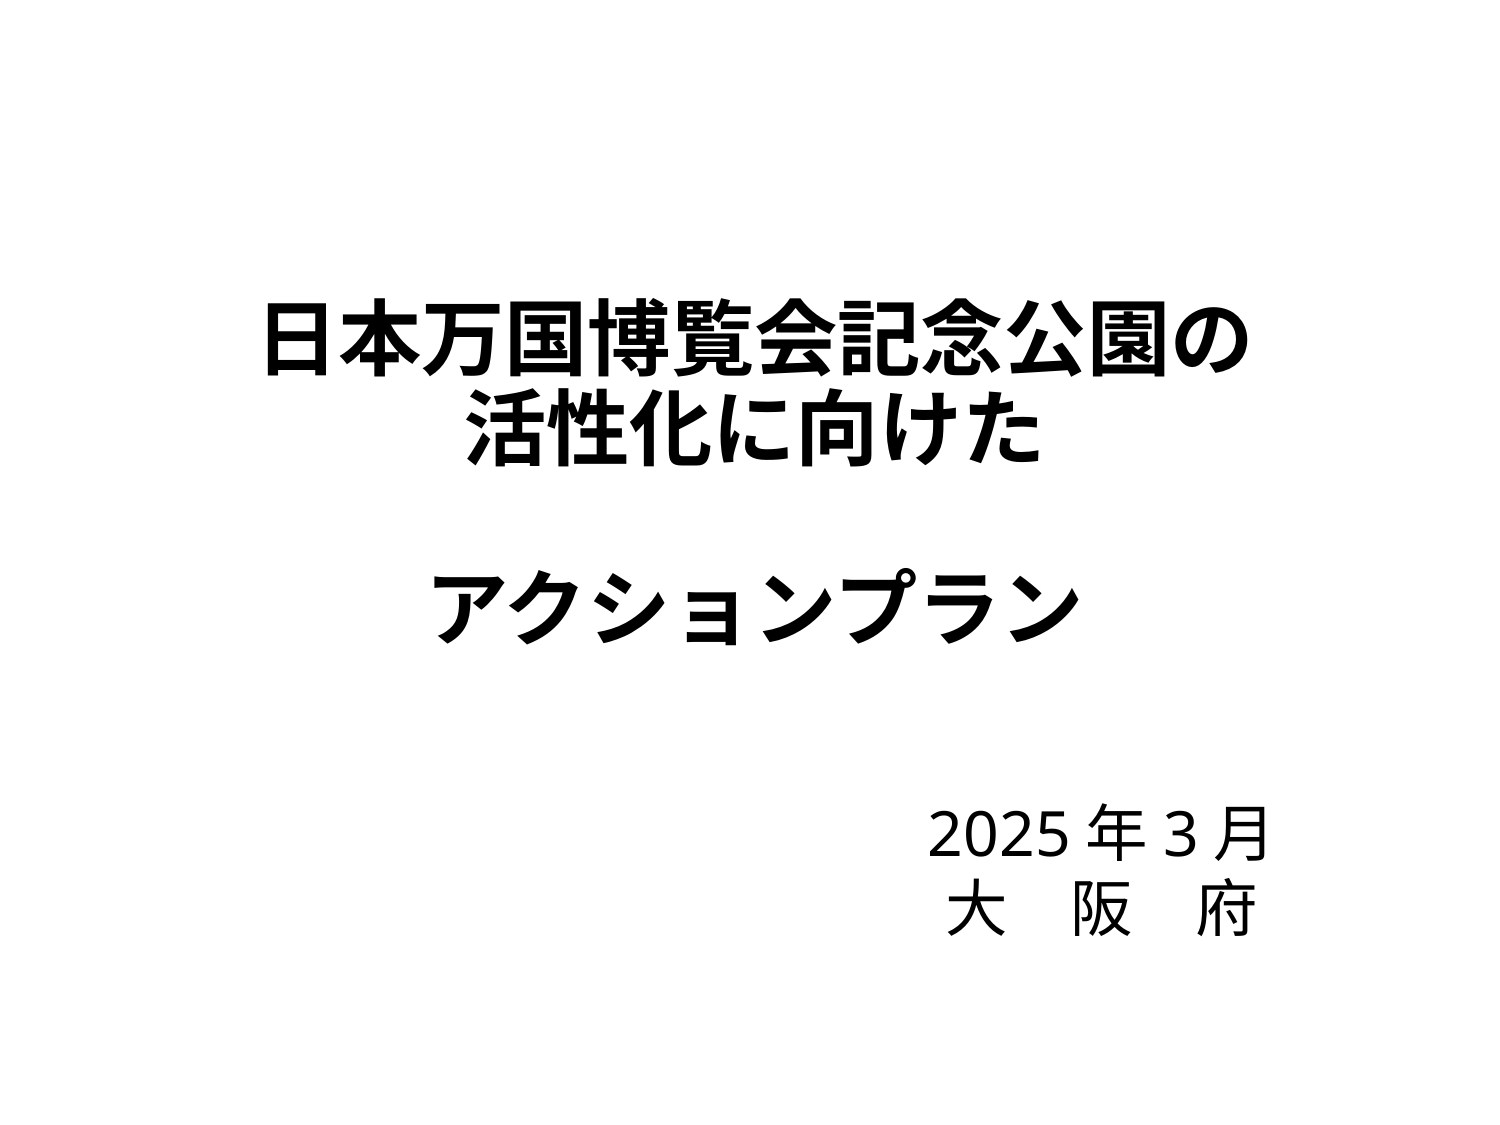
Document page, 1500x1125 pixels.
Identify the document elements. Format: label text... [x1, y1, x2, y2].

title 日本万国博覧会記念公園の 活性化に向けた アクションプラン [62, 270, 1447, 685]
text_box 2025年3月 大 阪 府 [826, 786, 1378, 959]
